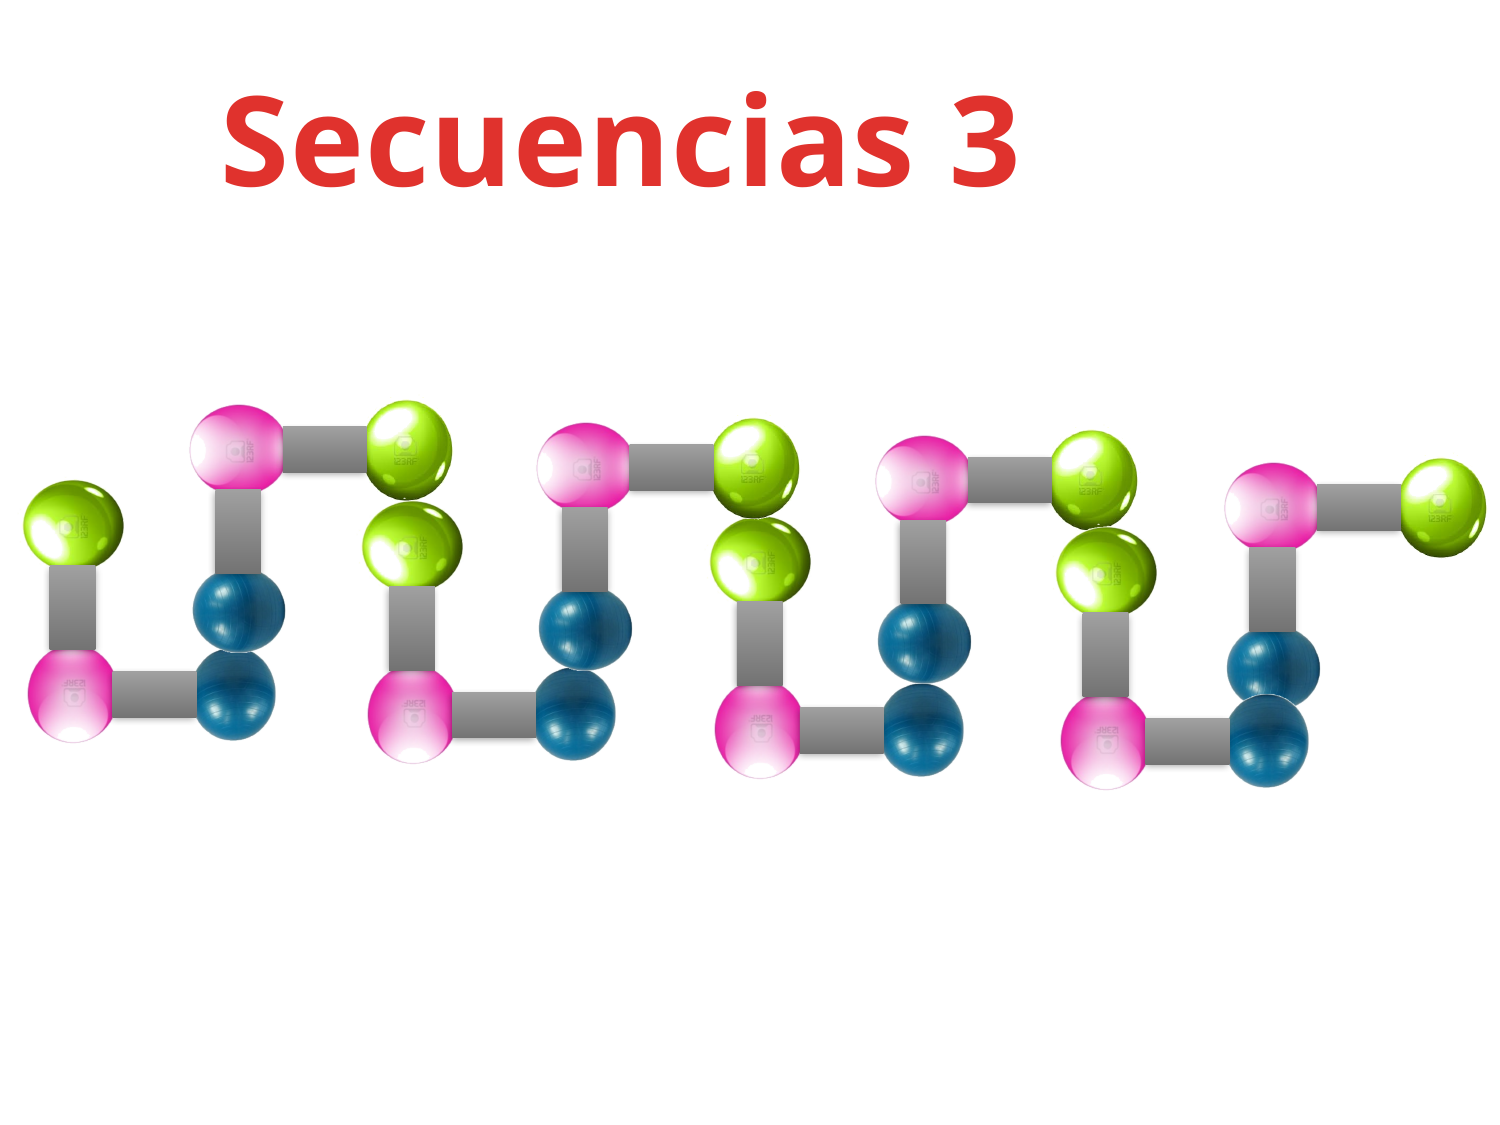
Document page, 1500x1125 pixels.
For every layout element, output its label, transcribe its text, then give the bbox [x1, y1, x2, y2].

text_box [527, 400, 810, 689]
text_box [1040, 513, 1324, 802]
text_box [347, 487, 630, 776]
text_box Secuencias 3 [205, 54, 1037, 220]
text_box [865, 412, 1149, 701]
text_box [180, 381, 463, 671]
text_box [7, 466, 291, 755]
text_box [1214, 439, 1498, 729]
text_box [695, 502, 978, 791]
